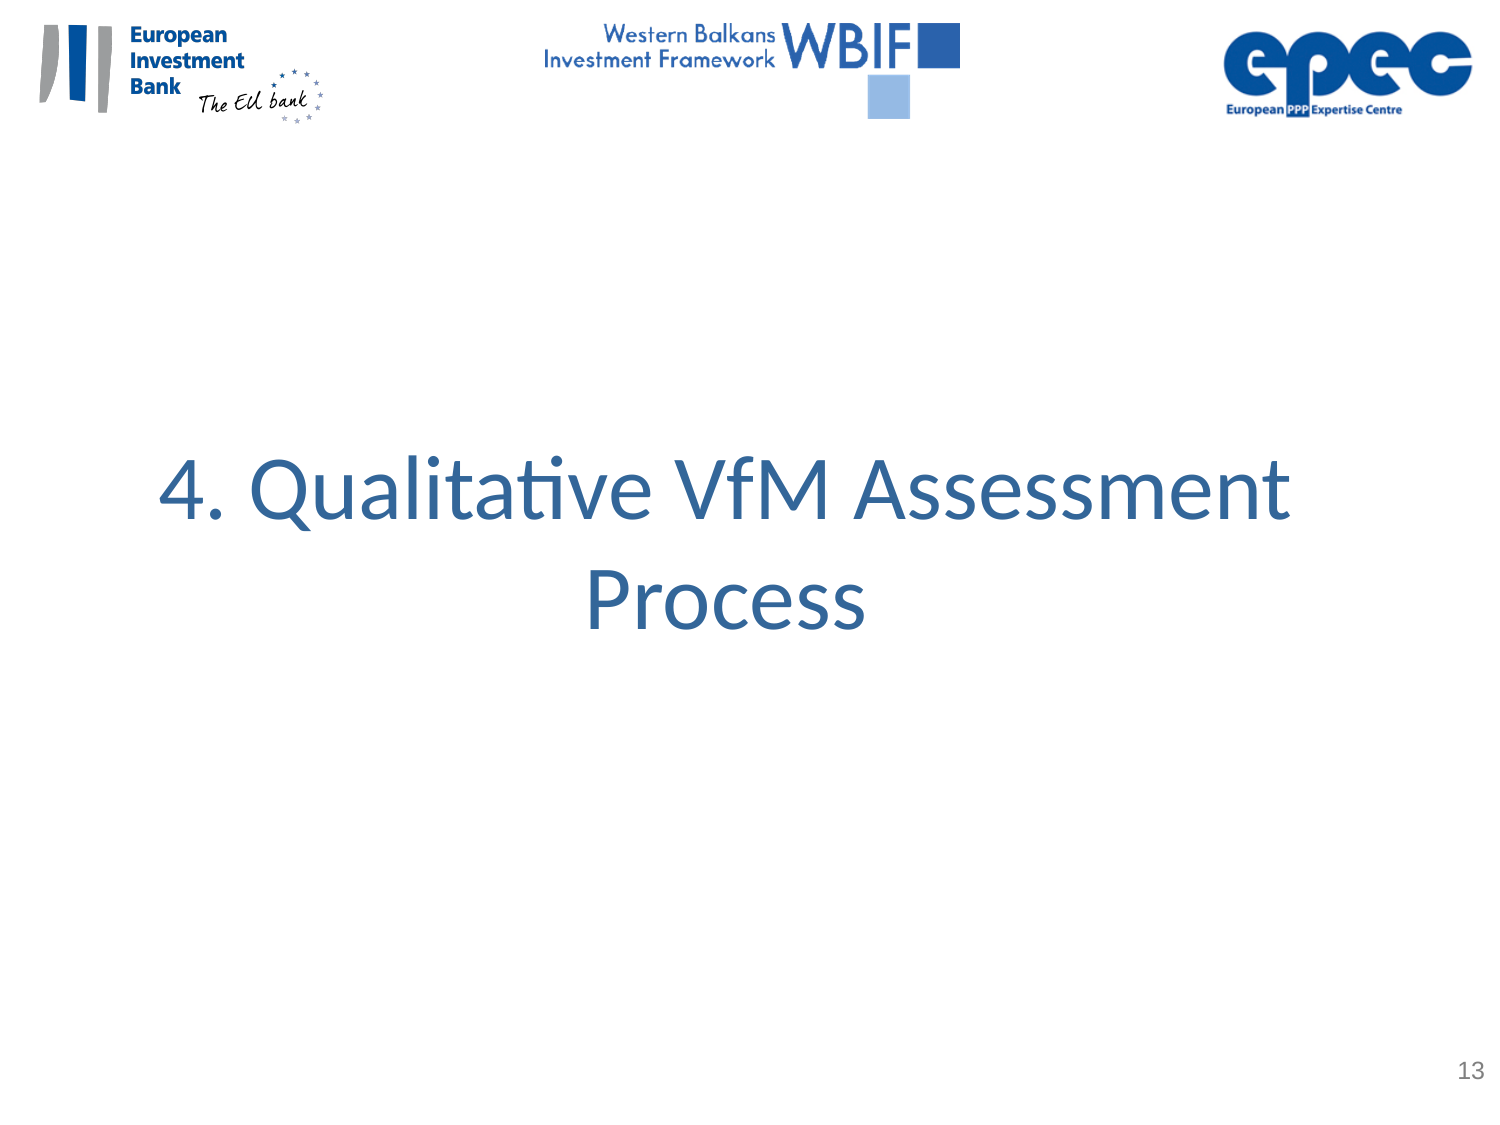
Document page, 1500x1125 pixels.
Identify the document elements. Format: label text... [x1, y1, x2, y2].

slide_number 13 [1149, 1046, 1500, 1125]
picture [1222, 30, 1476, 119]
picture [545, 23, 960, 119]
text_box 4. Qualitative VfM Assessment Process [88, 420, 1365, 598]
picture [13, 0, 349, 150]
